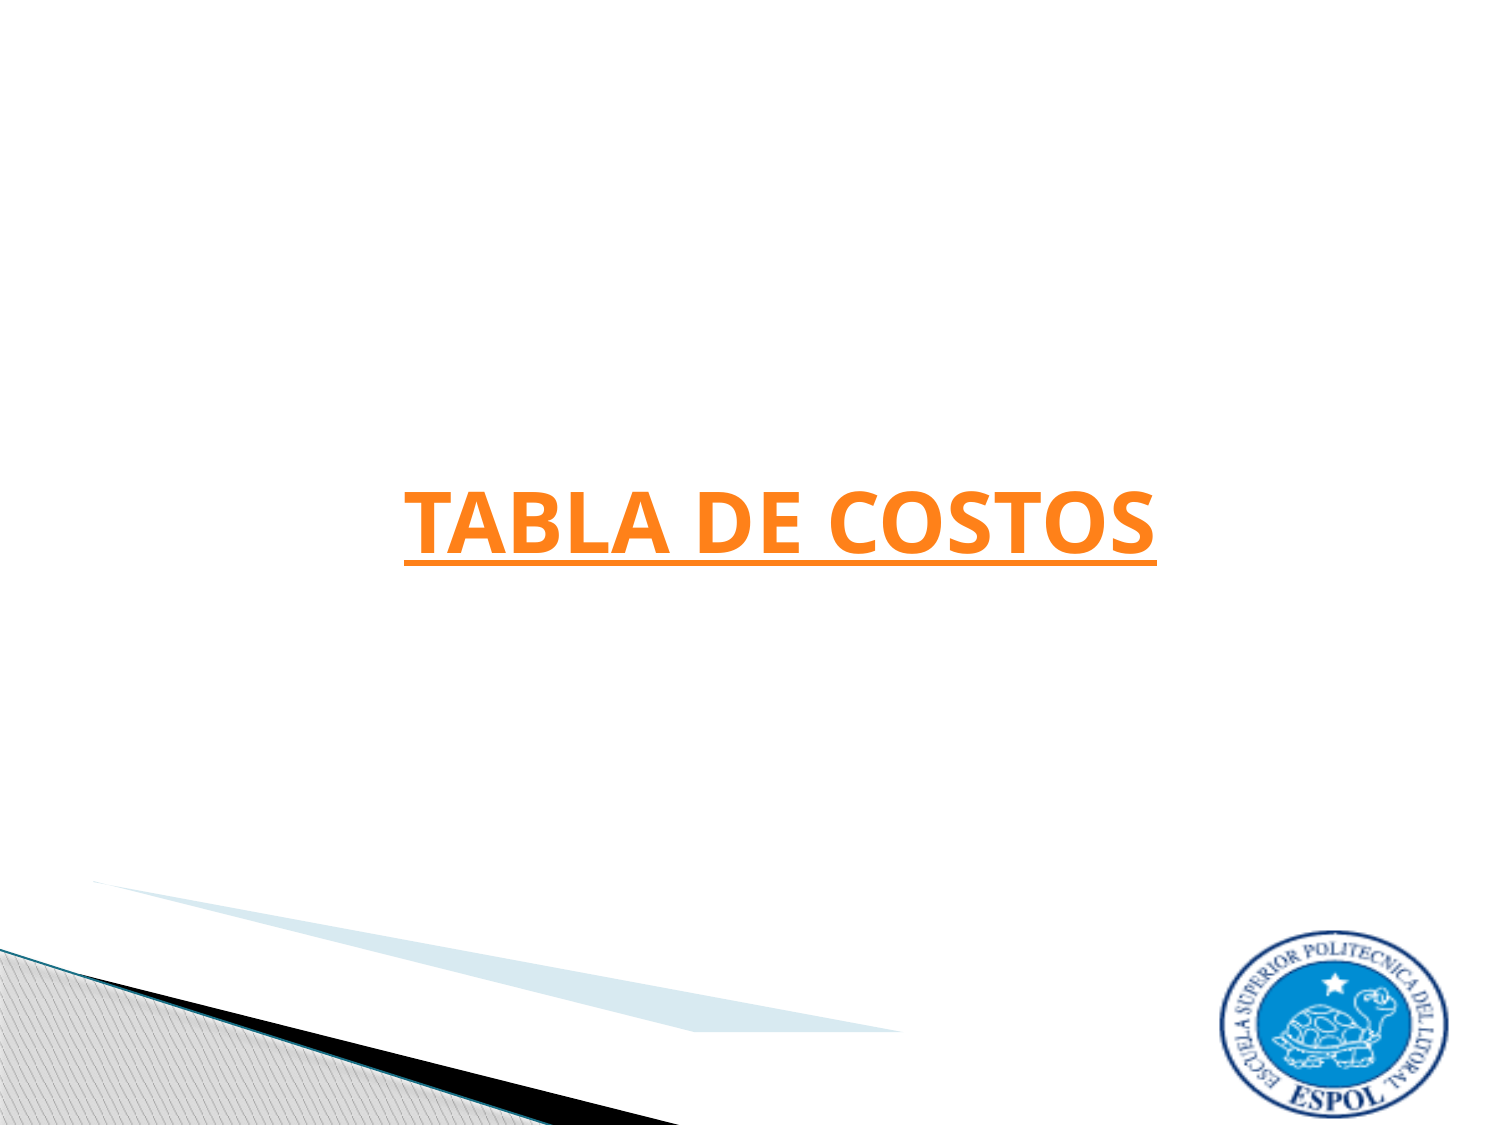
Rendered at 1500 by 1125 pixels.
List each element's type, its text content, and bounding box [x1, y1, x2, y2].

title TABLA DE COSTOS [105, 445, 1456, 608]
picture [1218, 925, 1454, 1125]
